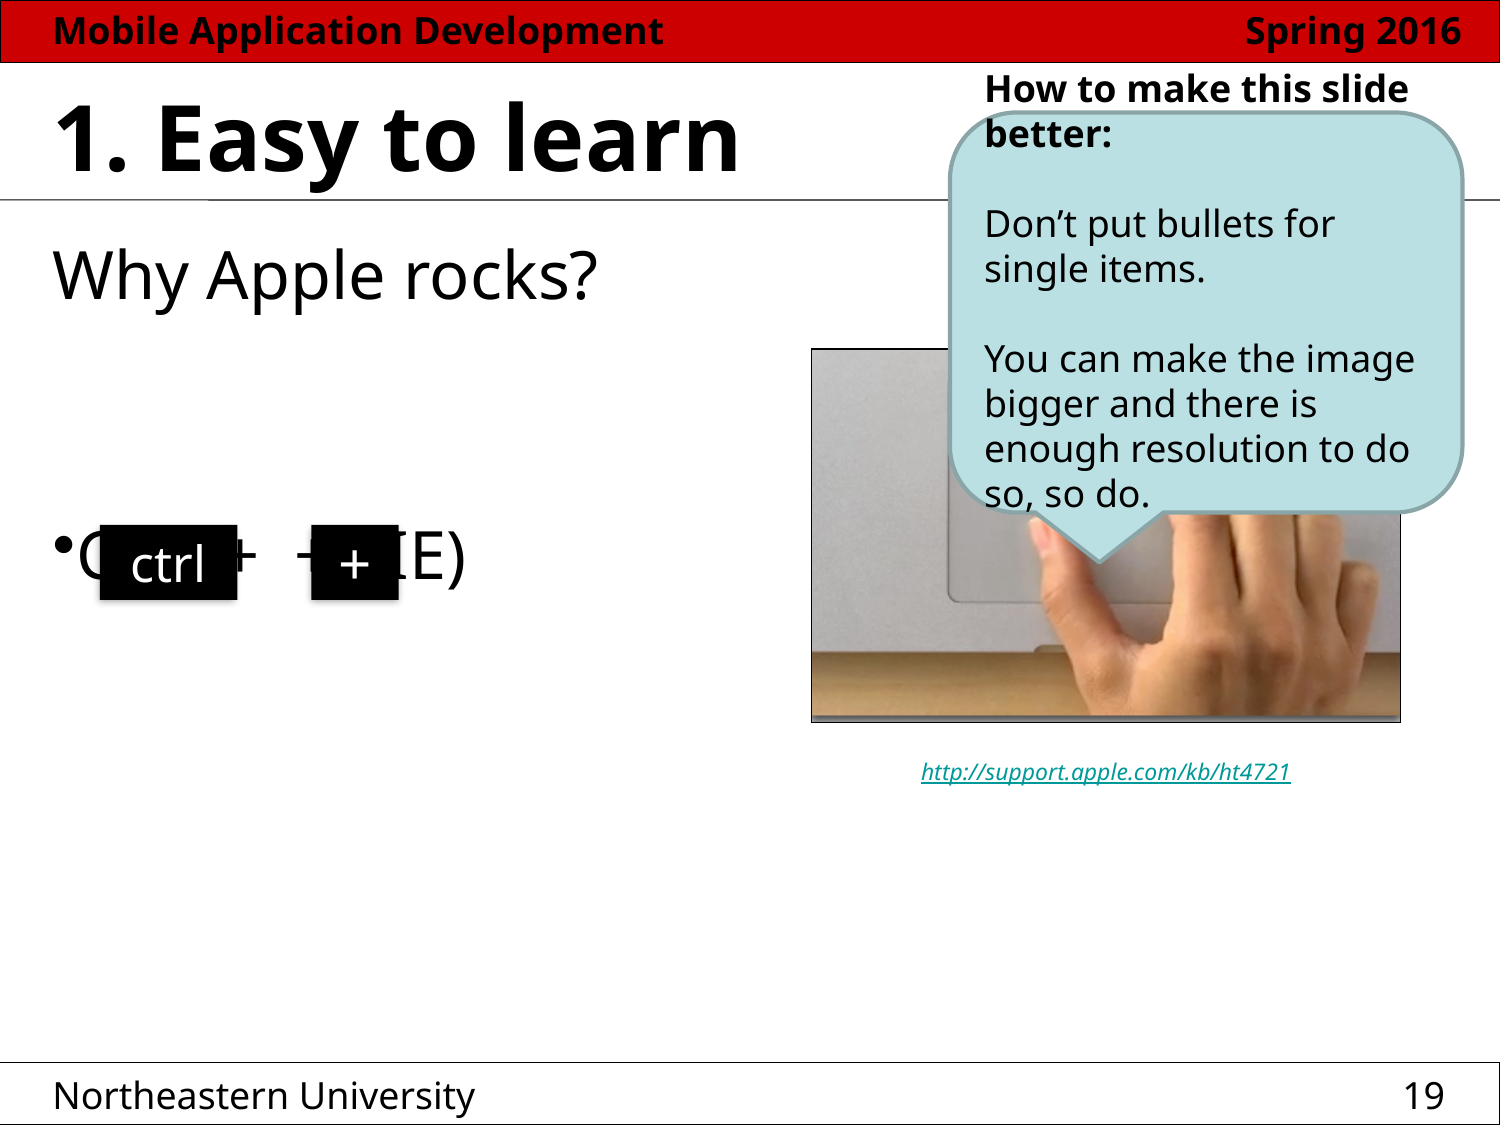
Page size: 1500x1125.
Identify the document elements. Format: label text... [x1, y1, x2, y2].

list Why Apple rocks? Ctrl + + (IE) [37, 224, 1500, 1000]
text_box ctrl [98, 523, 239, 602]
picture [812, 349, 1401, 723]
text_box http://support.apple.com/kb/ht4721 [906, 750, 1307, 796]
text_box + [309, 523, 401, 602]
title 1. Easy to learn [37, 40, 1475, 224]
text_box How to make this slide better: Don’t put bullets for single items. You can make the image bigger and there is enough resolution to do so, so do. [947, 110, 1465, 515]
